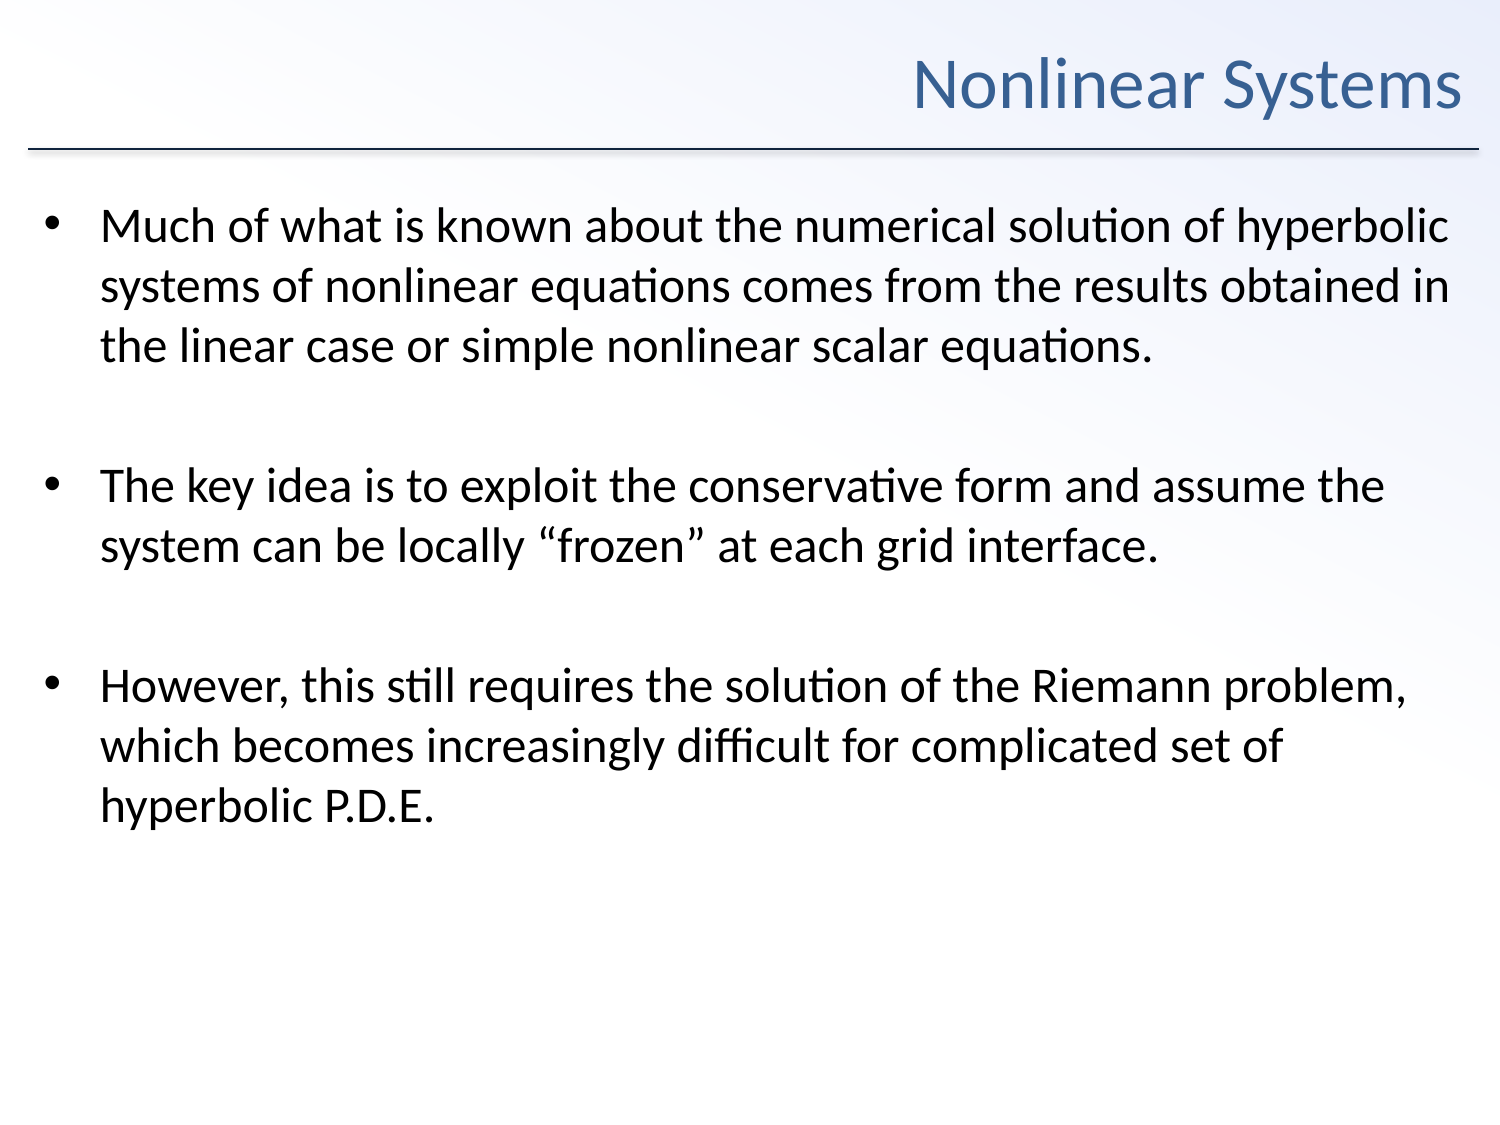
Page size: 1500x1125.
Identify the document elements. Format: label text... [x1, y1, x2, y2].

title Nonlinear Systems [28, 27, 1480, 132]
list Much of what is known about the numerical solution of hyperbolic systems of nonlinear equations comes from the results obtained in the linear case or simple nonlinear scalar equations. The key idea is to exploit the conservative form and assume the system can be locally “frozen” at each grid interface. However, this still requires the solution of the Riemann problem, which becomes increasingly difficult for complicated set of hyperbolic P.D.E. [28, 185, 1480, 1094]
